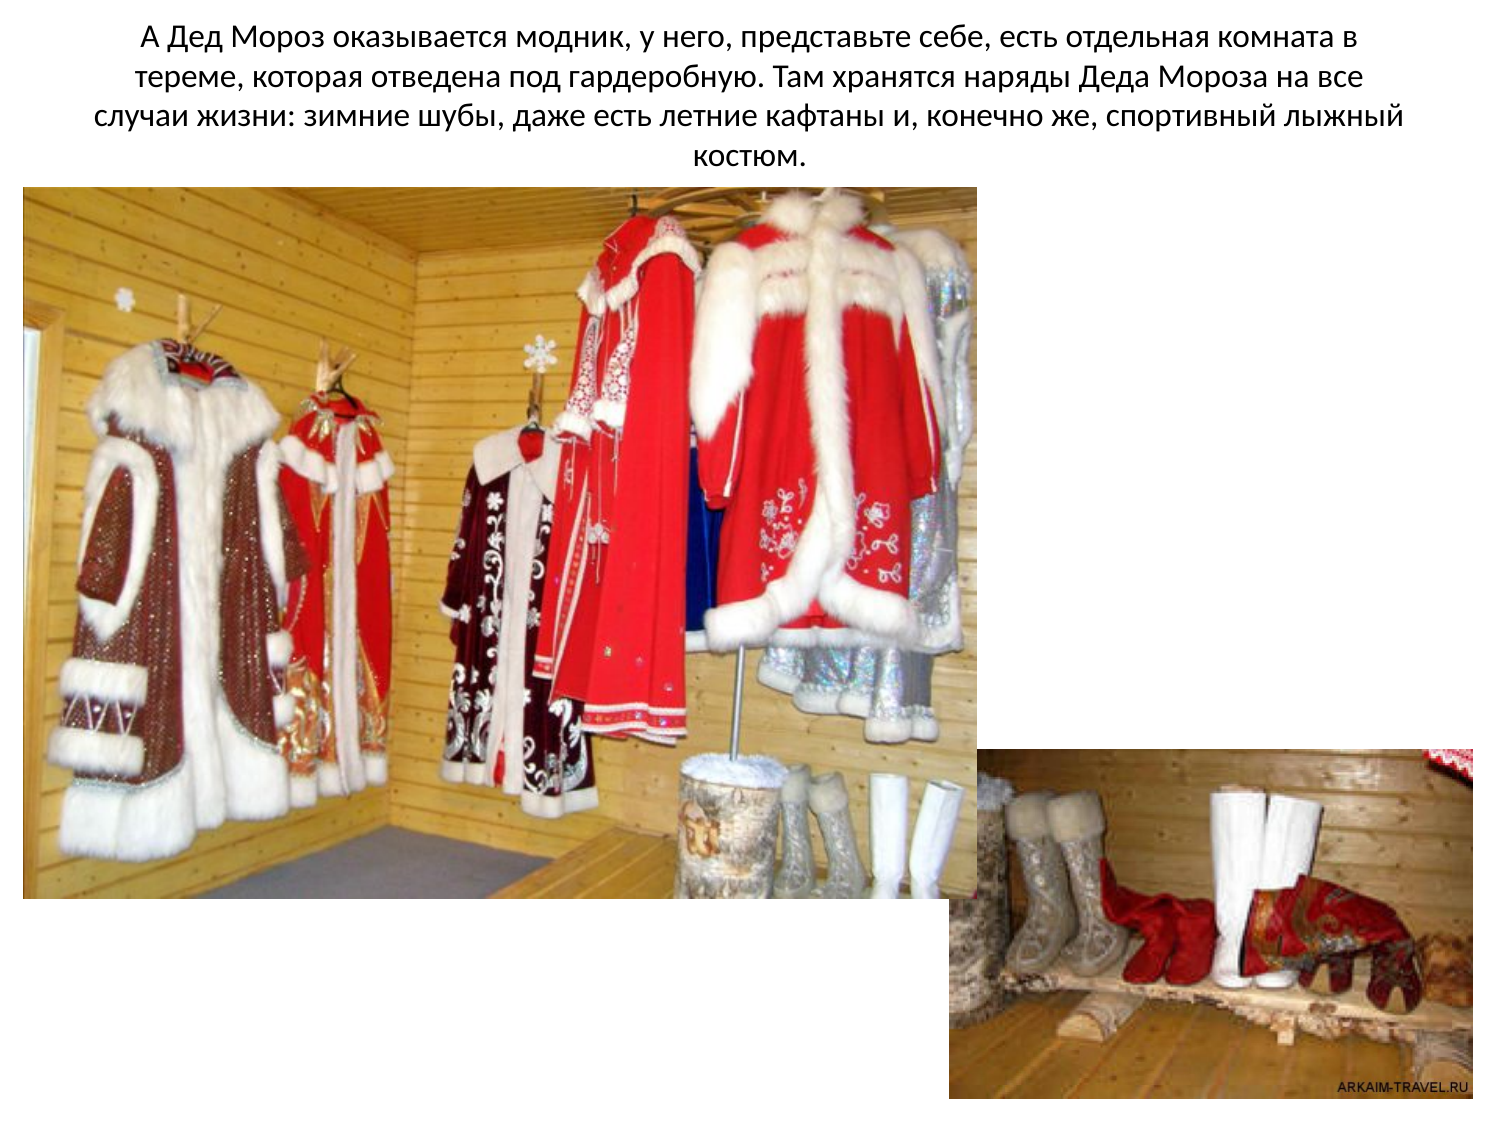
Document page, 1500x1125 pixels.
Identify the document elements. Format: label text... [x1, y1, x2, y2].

picture [23, 187, 977, 899]
title А Дед Мороз оказывается модник, у него, представьте себе, есть отдельная комната в тереме, которая отведена под гардеробную. Там хранятся наряды Деда Мороза на все случаи жизни: зимние шубы, даже есть летние кафтаны и, конечно же, спортивный лыжный костюм. [75, 0, 1425, 188]
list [948, 749, 1473, 1099]
